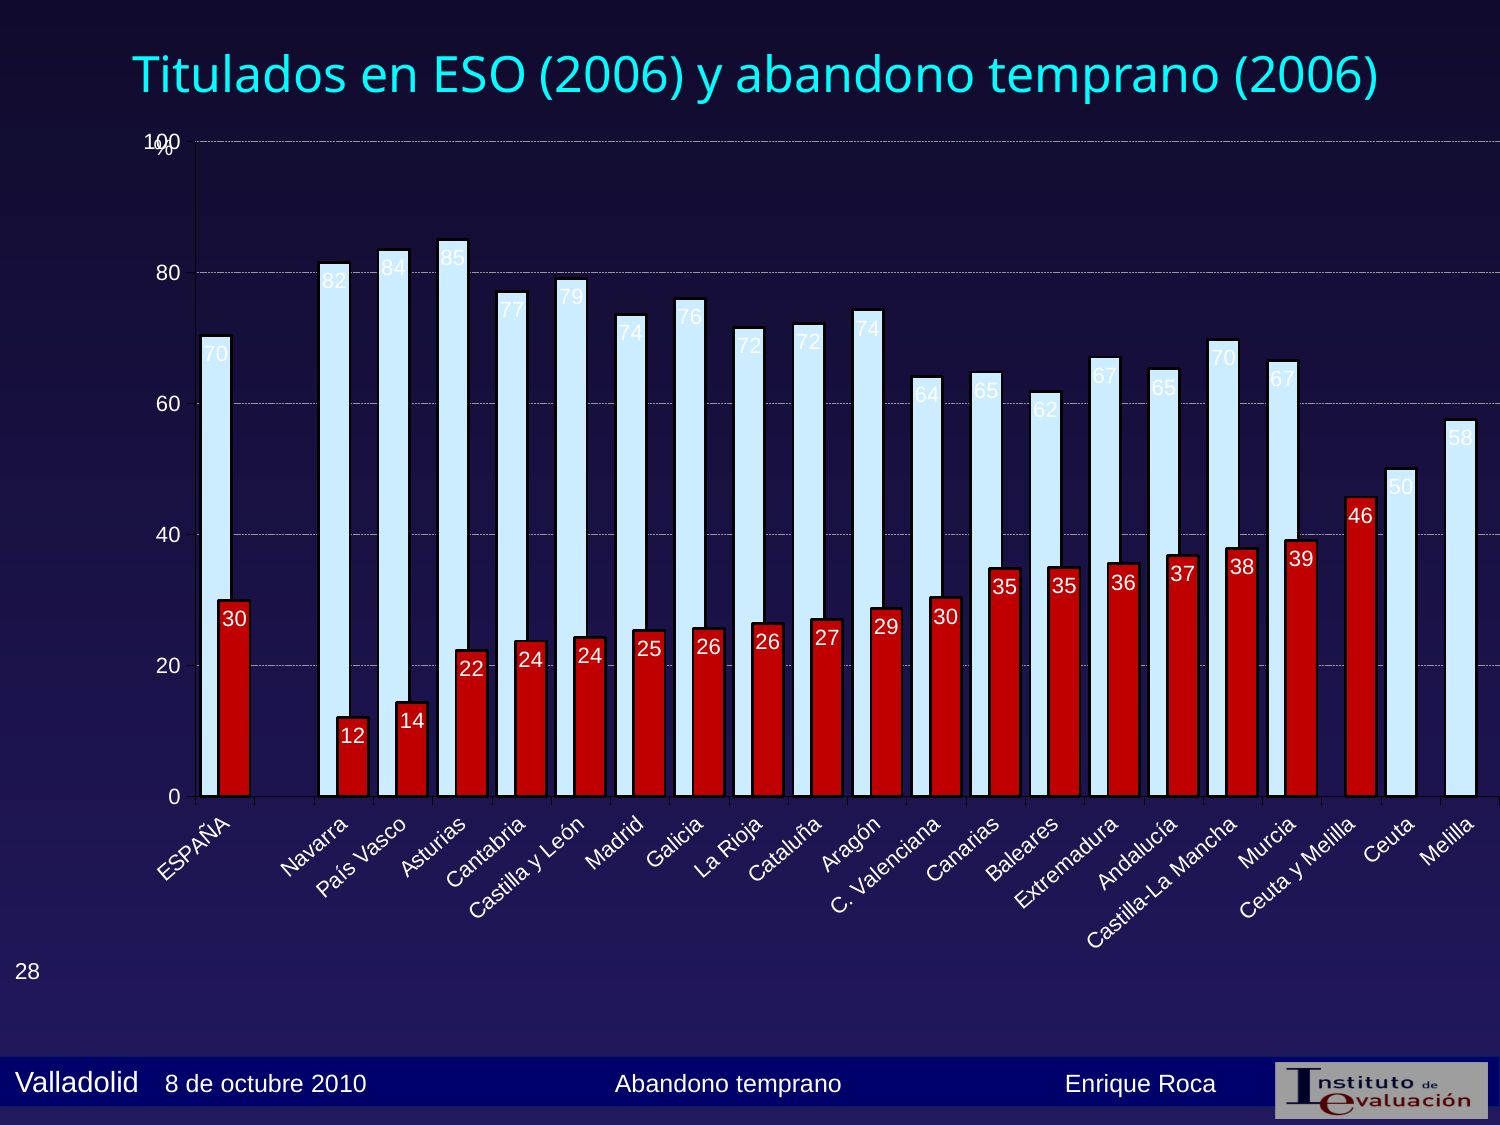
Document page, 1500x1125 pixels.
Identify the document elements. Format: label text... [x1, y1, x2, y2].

title Titulados en ESO (2006) y abandono temprano (2006) [117, 35, 1500, 128]
chart [64, 128, 1500, 985]
picture [1276, 1063, 1487, 1119]
